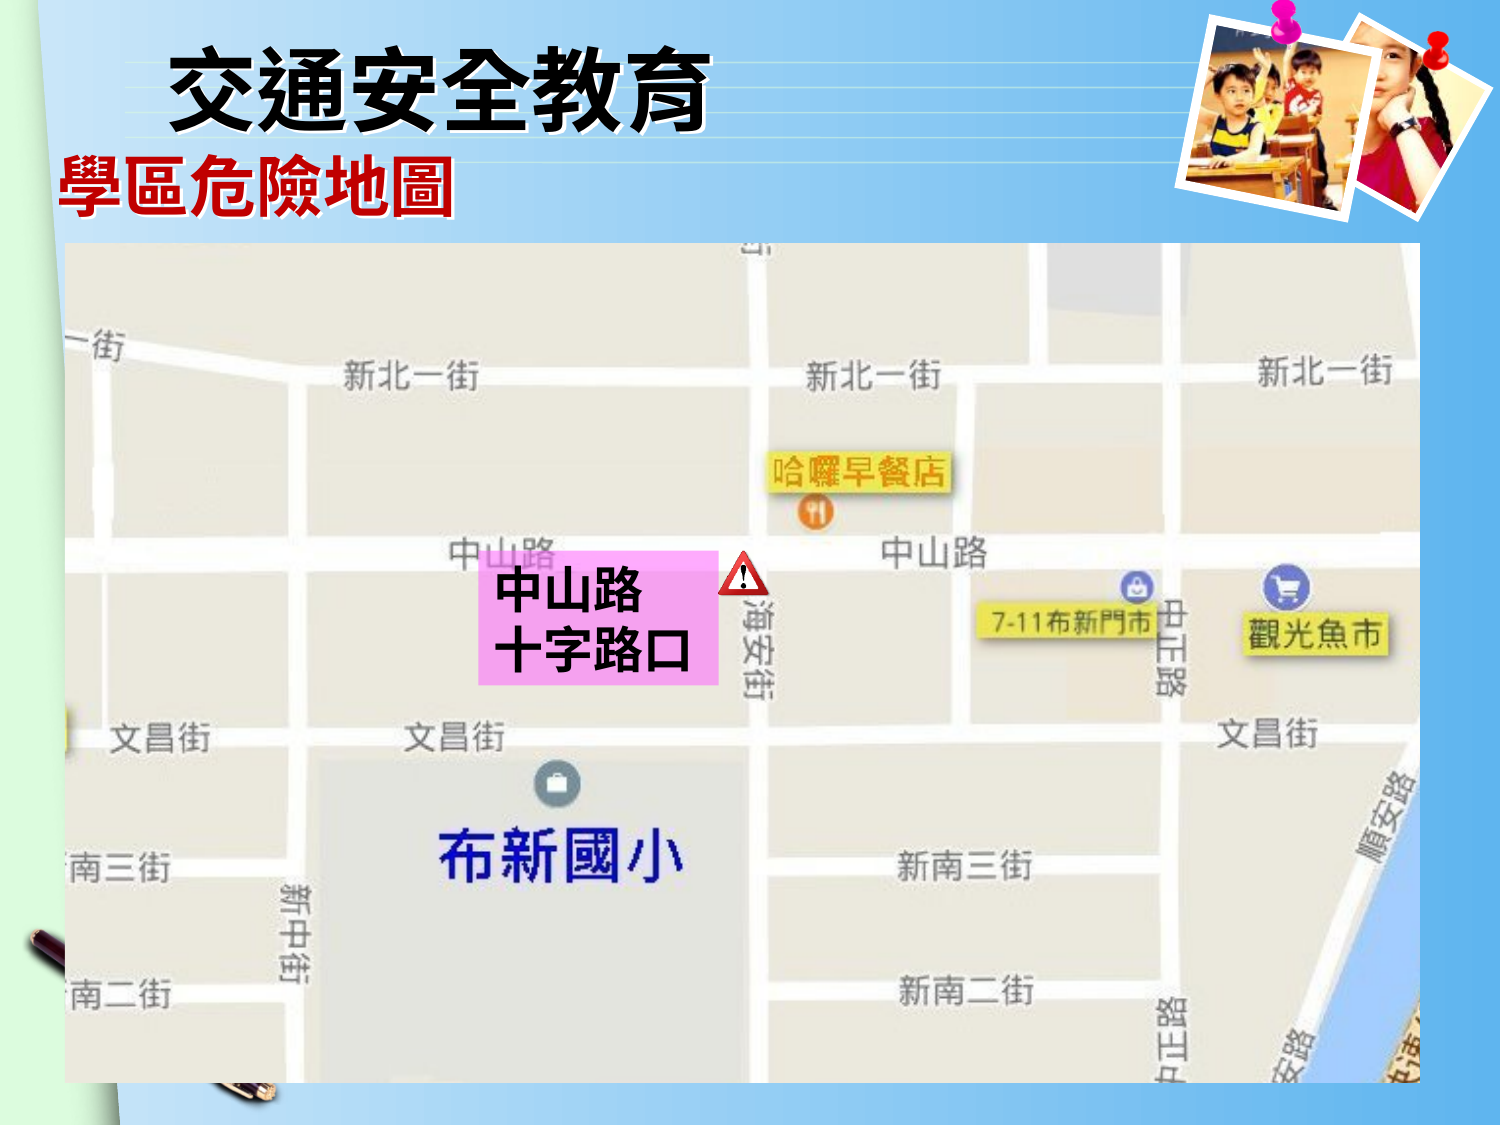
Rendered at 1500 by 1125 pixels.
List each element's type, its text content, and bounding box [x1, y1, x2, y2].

picture [1270, 0, 1371, 137]
picture [0, 0, 1420, 1125]
text_box 學區危險地圖 [41, 137, 1377, 232]
title 交通安全教育 [150, 12, 1288, 137]
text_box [478, 550, 771, 687]
picture [1351, 22, 1484, 212]
